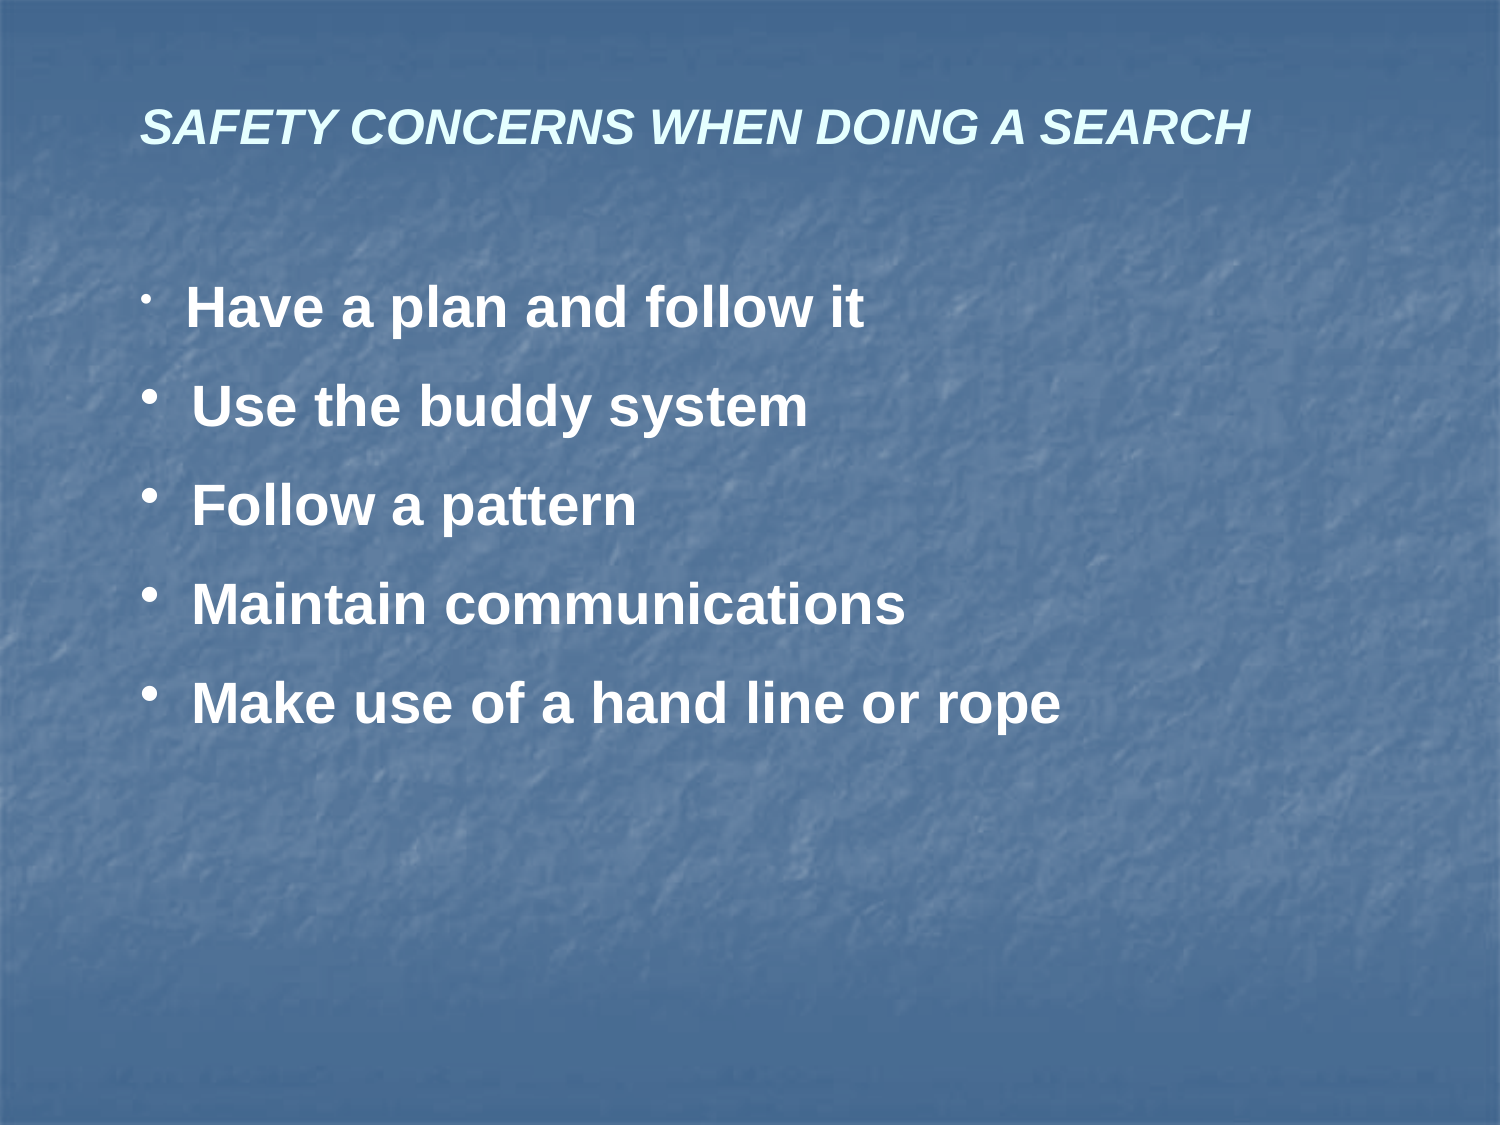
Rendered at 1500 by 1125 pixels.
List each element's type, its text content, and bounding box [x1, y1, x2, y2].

text_box SAFETY CONCERNS WHEN DOING A SEARCH Have a plan and follow it Use the buddy system Follow a pattern Maintain communications Make use of a hand line or rope [125, 87, 1375, 843]
